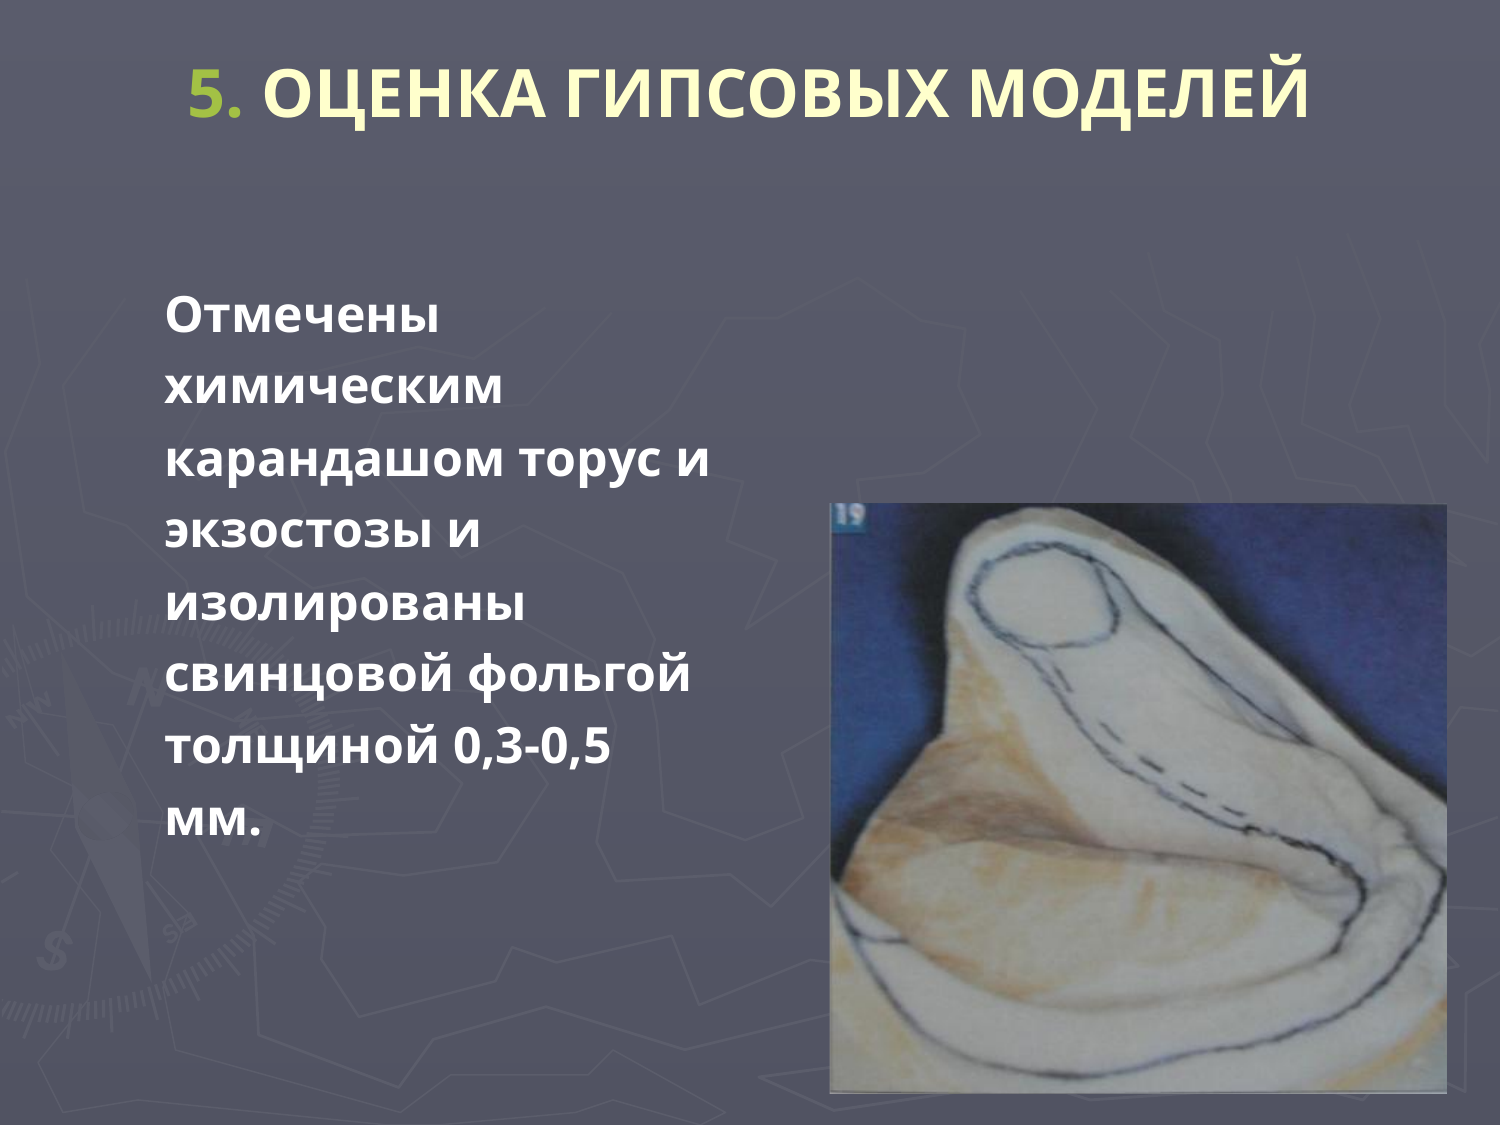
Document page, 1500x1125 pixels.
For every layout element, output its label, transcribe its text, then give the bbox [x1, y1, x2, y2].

list Отмечены химическим карандашом торус и экзостозы и изолированы свинцовой фольгой толщиной 0,3-0,5 мм. [49, 262, 738, 1001]
title 5. ОЦЕНКА ГИПСОВЫХ МОДЕЛЕЙ [49, 37, 1451, 226]
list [829, 503, 1448, 1095]
